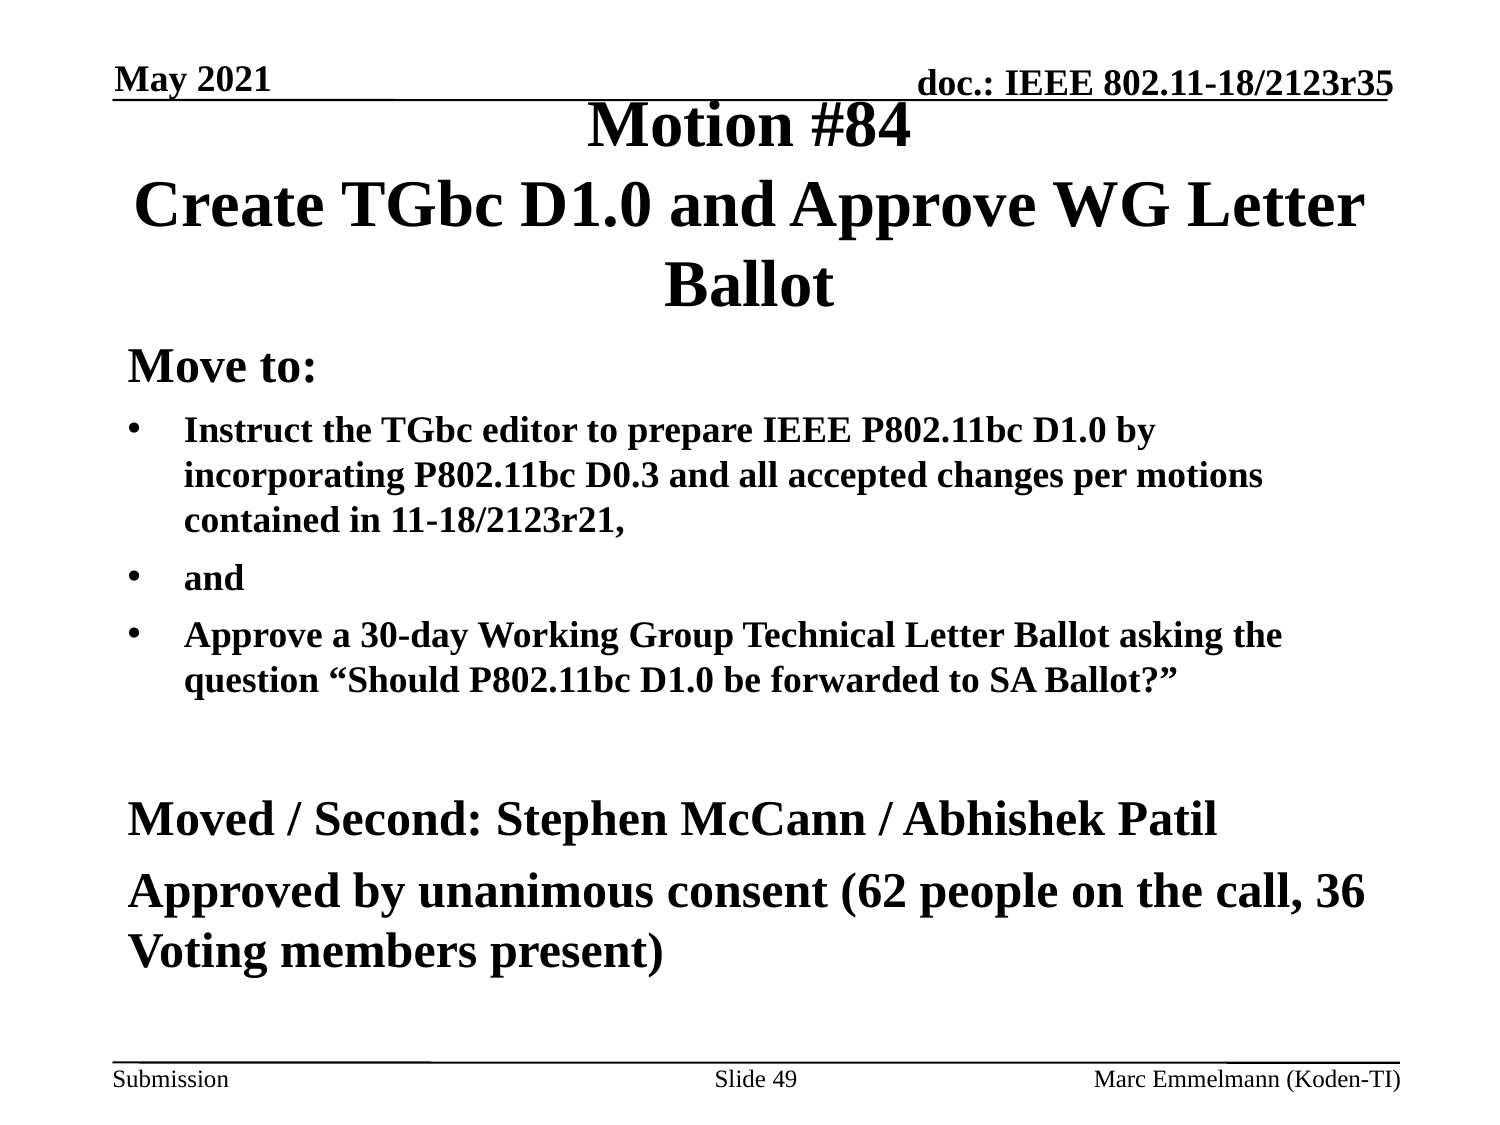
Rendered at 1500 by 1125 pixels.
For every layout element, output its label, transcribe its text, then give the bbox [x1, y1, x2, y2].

title Motion #84 Create TGbc D1.0 and Approve WG Letter Ballot [112, 112, 1388, 288]
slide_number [114, 54, 423, 100]
list Move to: Instruct the TGbc editor to prepare IEEE P802.11bc D1.0 by incorporating P802.11bc D0.3 and all accepted changes per motions contained in 11-18/2123r21, and Approve a 30-day Working Group Technical Letter Ballot asking the question “Should P802.11bc D1.0 be forwarded to SA Ballot?” Moved / Second: Stephen McCann / Abhishek Patil Approved by unanimous consent (62 people on the call, 36 Voting members present) [112, 324, 1388, 1000]
slide_number Slide 49 [712, 1061, 800, 1123]
footer Marc Emmelmann (Koden-TI) [878, 1061, 1402, 1093]
